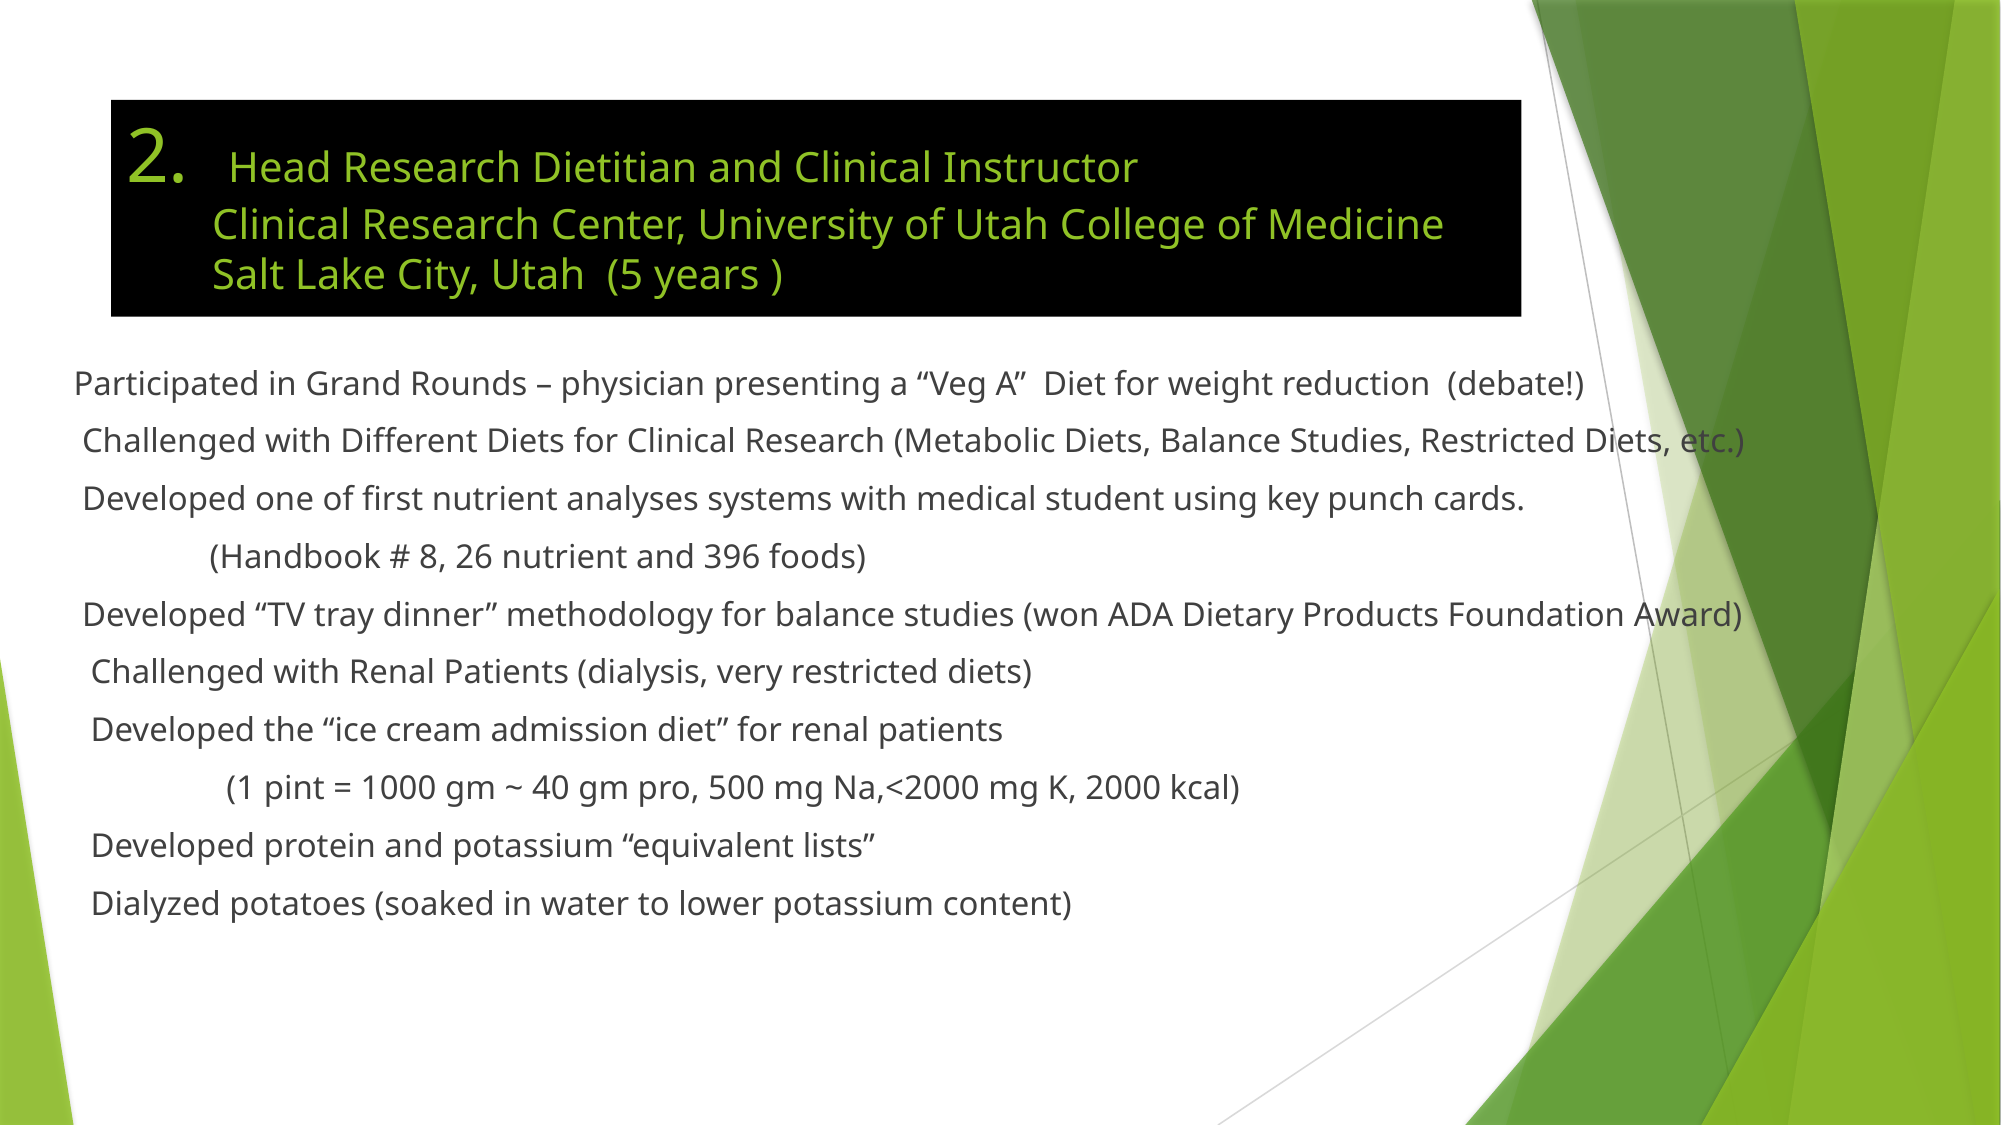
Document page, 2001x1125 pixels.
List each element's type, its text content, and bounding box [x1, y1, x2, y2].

list Participated in Grand Rounds – physician presenting a “Veg A” Diet for weight reduction (debate!) Challenged with Different Diets for Clinical Research (Metabolic Diets, Balance Studies, Restricted Diets, etc.) Developed one of first nutrient analyses systems with medical student using key punch cards. (Handbook # 8, 26 nutrient and 396 foods) Developed “TV tray dinner” methodology for balance studies (won ADA Dietary Products Foundation Award) Challenged with Renal Patients (dialysis, very restricted diets) Developed the “ice cream admission diet” for renal patients (1 pint = 1000 gm ~ 40 gm pro, 500 mg Na,<2000 mg K, 2000 kcal) Developed protein and potassium “equivalent lists” Dialyzed potatoes (soaked in water to lower potassium content) [50, 354, 2000, 992]
title 2. Head Research Dietitian and Clinical Instructor Clinical Research Center, University of Utah College of Medicine Salt Lake City, Utah (5 years ) [111, 99, 1522, 317]
